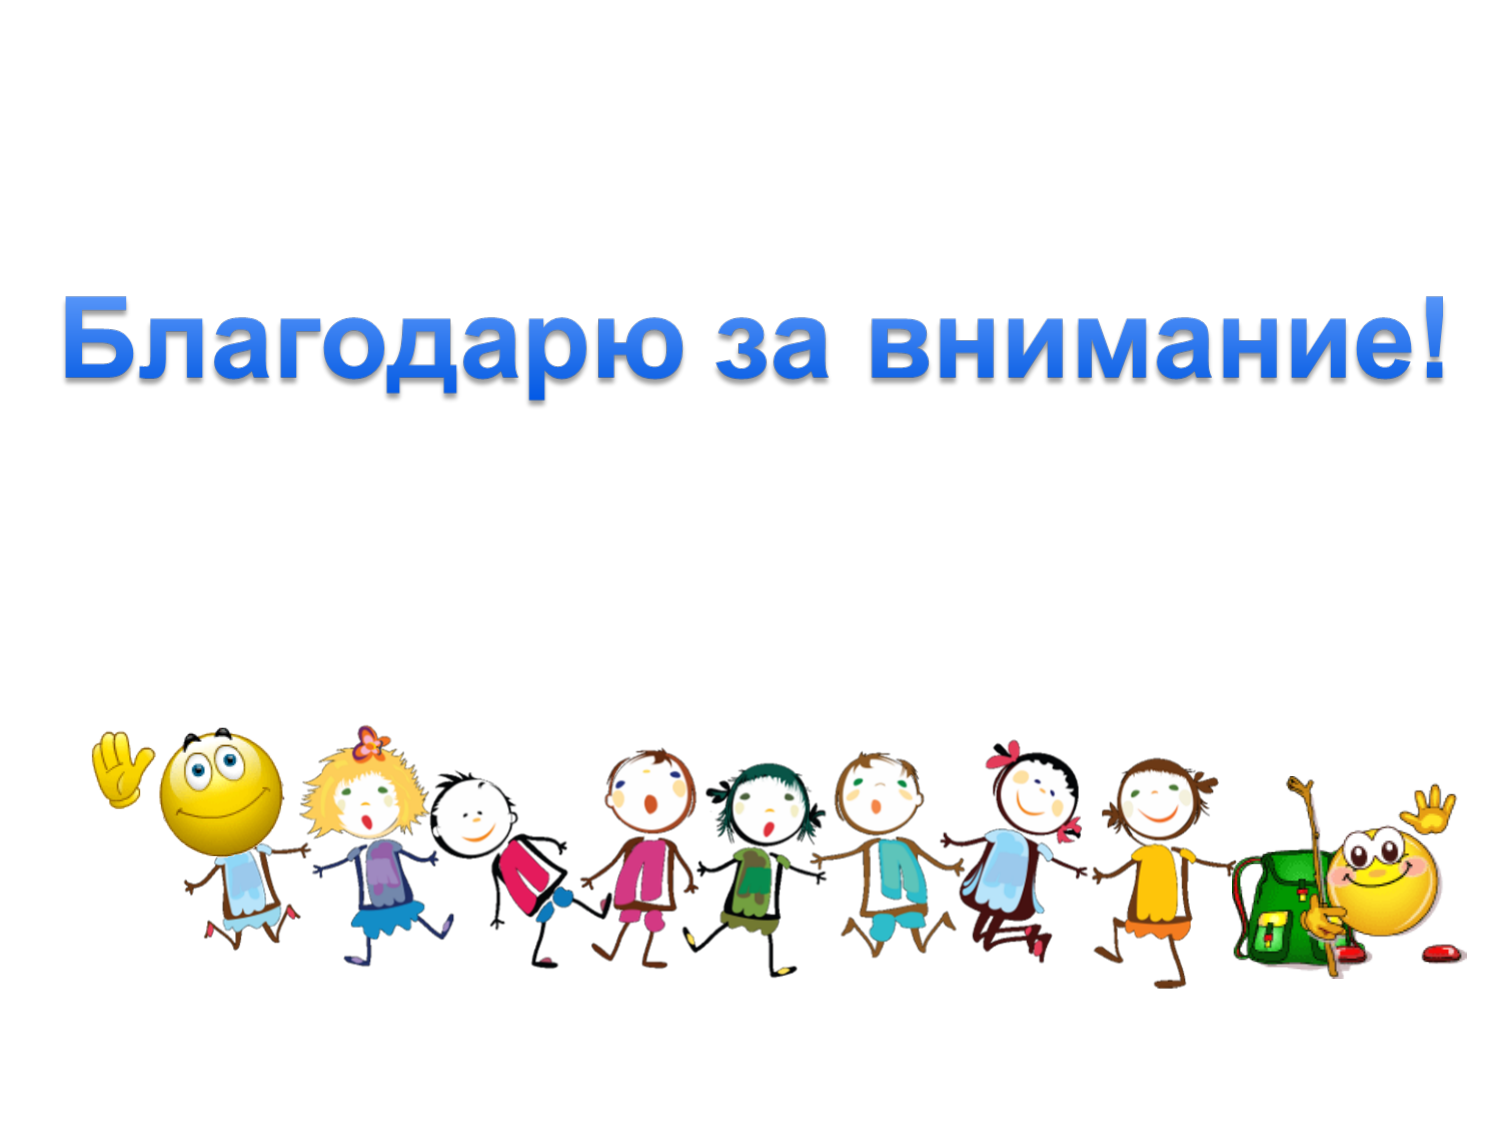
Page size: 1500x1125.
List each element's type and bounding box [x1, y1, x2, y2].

picture [0, 231, 1500, 485]
picture [52, 621, 1468, 1100]
